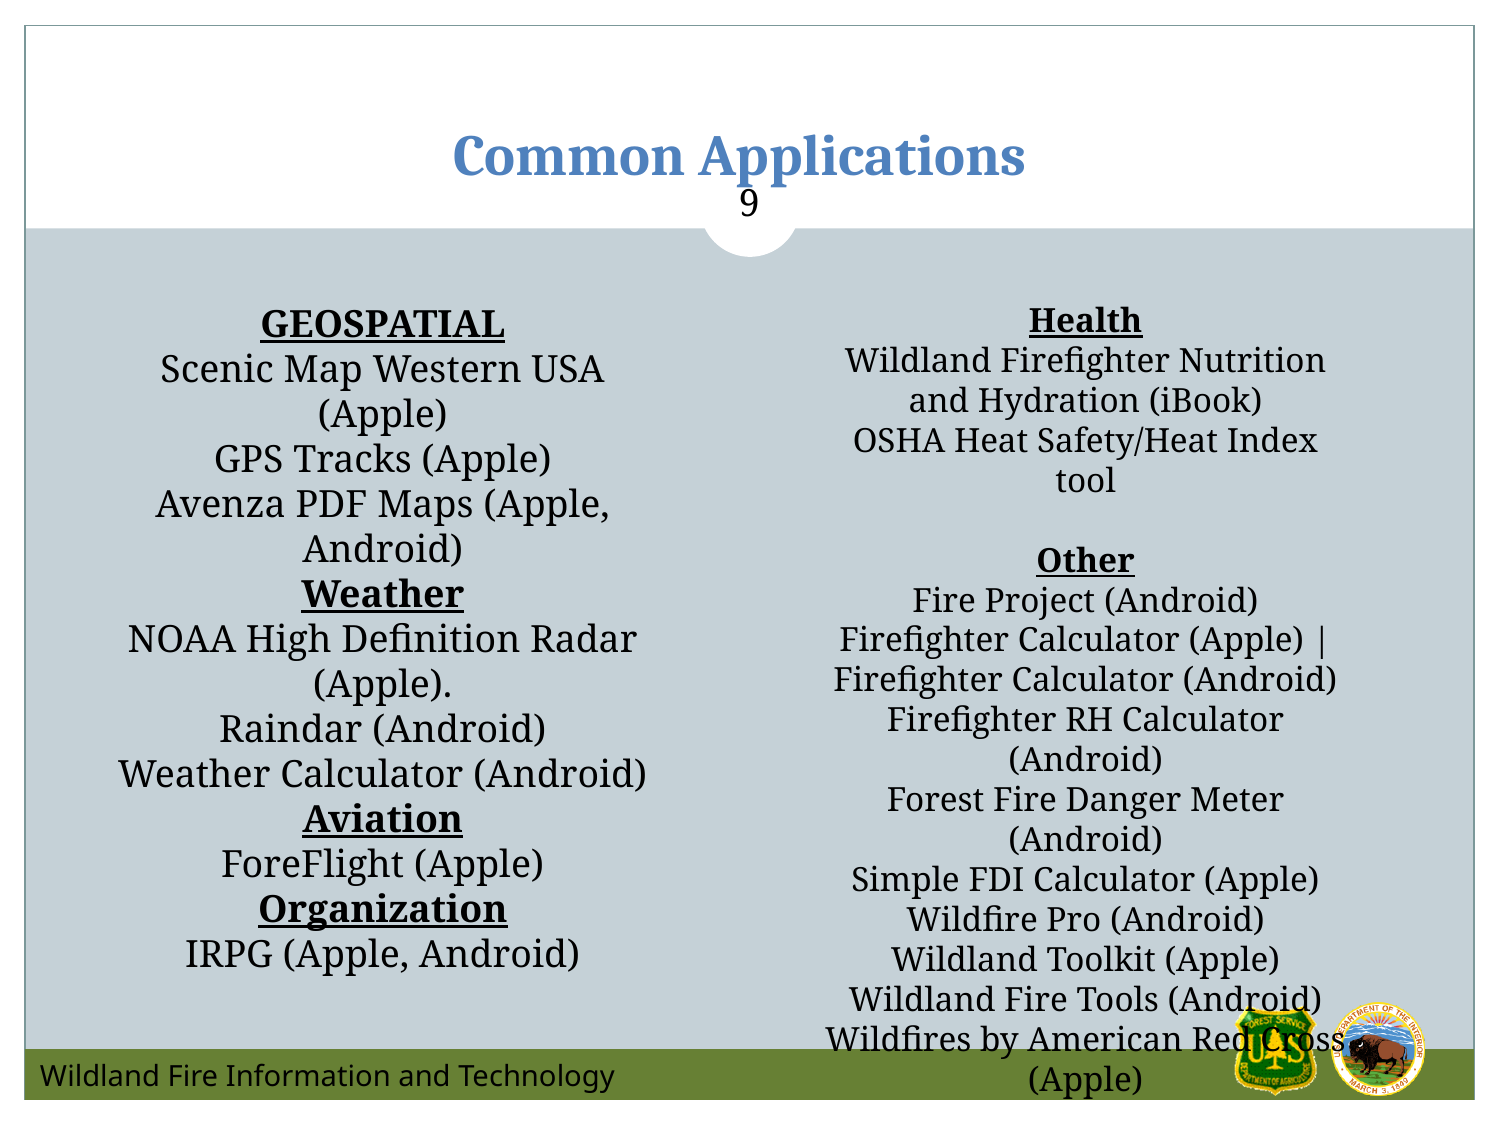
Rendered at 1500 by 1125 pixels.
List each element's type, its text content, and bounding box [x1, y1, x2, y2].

slide_number 9 [694, 168, 805, 241]
list GEOSPATIAL Scenic Map Western USA (Apple) GPS Tracks (Apple) Avenza PDF Maps (Apple, Android) Weather NOAA High Definition Radar (Apple). Raindar (Android) Weather Calculator (Android) Aviation ForeFlight (Apple) Organization IRPG (Apple, Android) [96, 284, 670, 971]
text_box Health Wildland Firefighter Nutrition and Hydration (iBook) OSHA Heat Safety/Heat Index tool Other Fire Project (Android) Firefighter Calculator (Apple) | Firefighter Calculator (Android) Firefighter RH Calculator (Android) Forest Fire Danger Meter (Android) Simple FDI Calculator (Apple) Wildfire Pro (Android) Wildland Toolkit (Apple) Wildland Fire Tools (Android) Wildfires by American Red Cross (Apple) [804, 291, 1368, 1105]
picture [1368, 1002, 1425, 1096]
title Common Applications [34, 58, 1446, 203]
